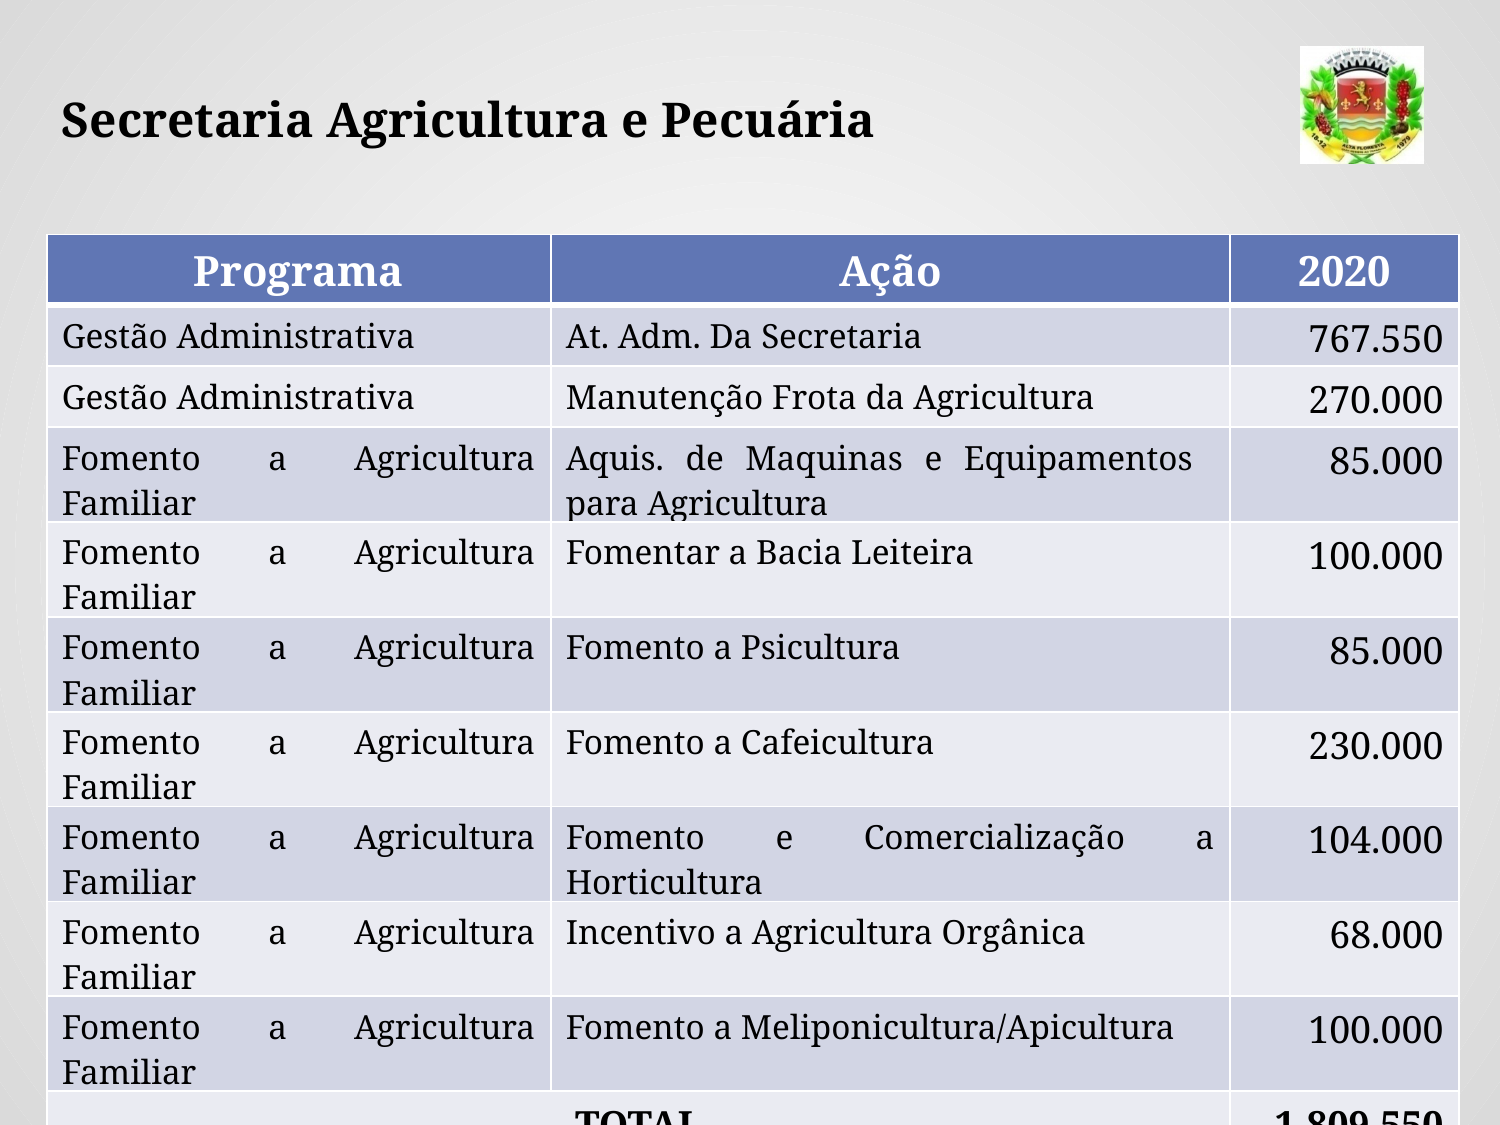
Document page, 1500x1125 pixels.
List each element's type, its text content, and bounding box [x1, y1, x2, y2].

table_cell Fomento a Psicultura [552, 618, 1229, 711]
table_cell Fomento a Cafeicultura [552, 713, 1229, 806]
table_cell Gestão Administrativa [48, 308, 550, 365]
table_cell TOTAL [48, 1092, 1229, 1125]
table_cell 104.000 [1231, 807, 1458, 901]
table_cell Incentivo a Agricultura Orgânica [552, 902, 1229, 995]
table_cell 767.550 [1231, 308, 1458, 365]
table_cell 85.000 [1231, 428, 1458, 521]
table_cell 100.000 [1231, 523, 1458, 616]
table_cell Fomento a Agricultura Familiar [48, 523, 550, 616]
table_cell 100.000 [1231, 997, 1458, 1090]
table_cell Fomento a Agricultura Familiar [48, 807, 550, 901]
table_header 2020 [1231, 235, 1458, 302]
table_cell 270.000 [1231, 367, 1458, 426]
table_cell Aquis. de Maquinas e Equipamentos para Agricultura [552, 428, 1229, 521]
table_cell Fomento a Agricultura Familiar [48, 618, 550, 711]
table_cell 230.000 [1231, 713, 1458, 806]
table_header Ação [552, 235, 1229, 302]
table_cell 85.000 [1231, 618, 1458, 711]
table_cell Manutenção Frota da Agricultura [552, 367, 1229, 426]
table_cell Fomento a Meliponicultura/Apicultura [552, 997, 1229, 1090]
table_cell 68.000 [1231, 902, 1458, 995]
table_cell Fomento a Agricultura Familiar [48, 997, 550, 1090]
text_box Secretaria Agricultura e Pecuária [46, 82, 1295, 155]
picture [1300, 46, 1424, 165]
table_cell At. Adm. Da Secretaria [552, 308, 1229, 365]
table_cell Fomento a Agricultura Familiar [48, 428, 550, 521]
table_cell 1.809.550 [1231, 1092, 1458, 1125]
table_cell Fomento a Agricultura Familiar [48, 902, 550, 995]
table_cell Fomento e Comercialização a Horticultura [552, 807, 1229, 901]
table_cell Fomentar a Bacia Leiteira [552, 523, 1229, 616]
table_header Programa [48, 235, 550, 302]
table_cell Fomento a Agricultura Familiar [48, 713, 550, 806]
table_cell Gestão Administrativa [48, 367, 550, 426]
